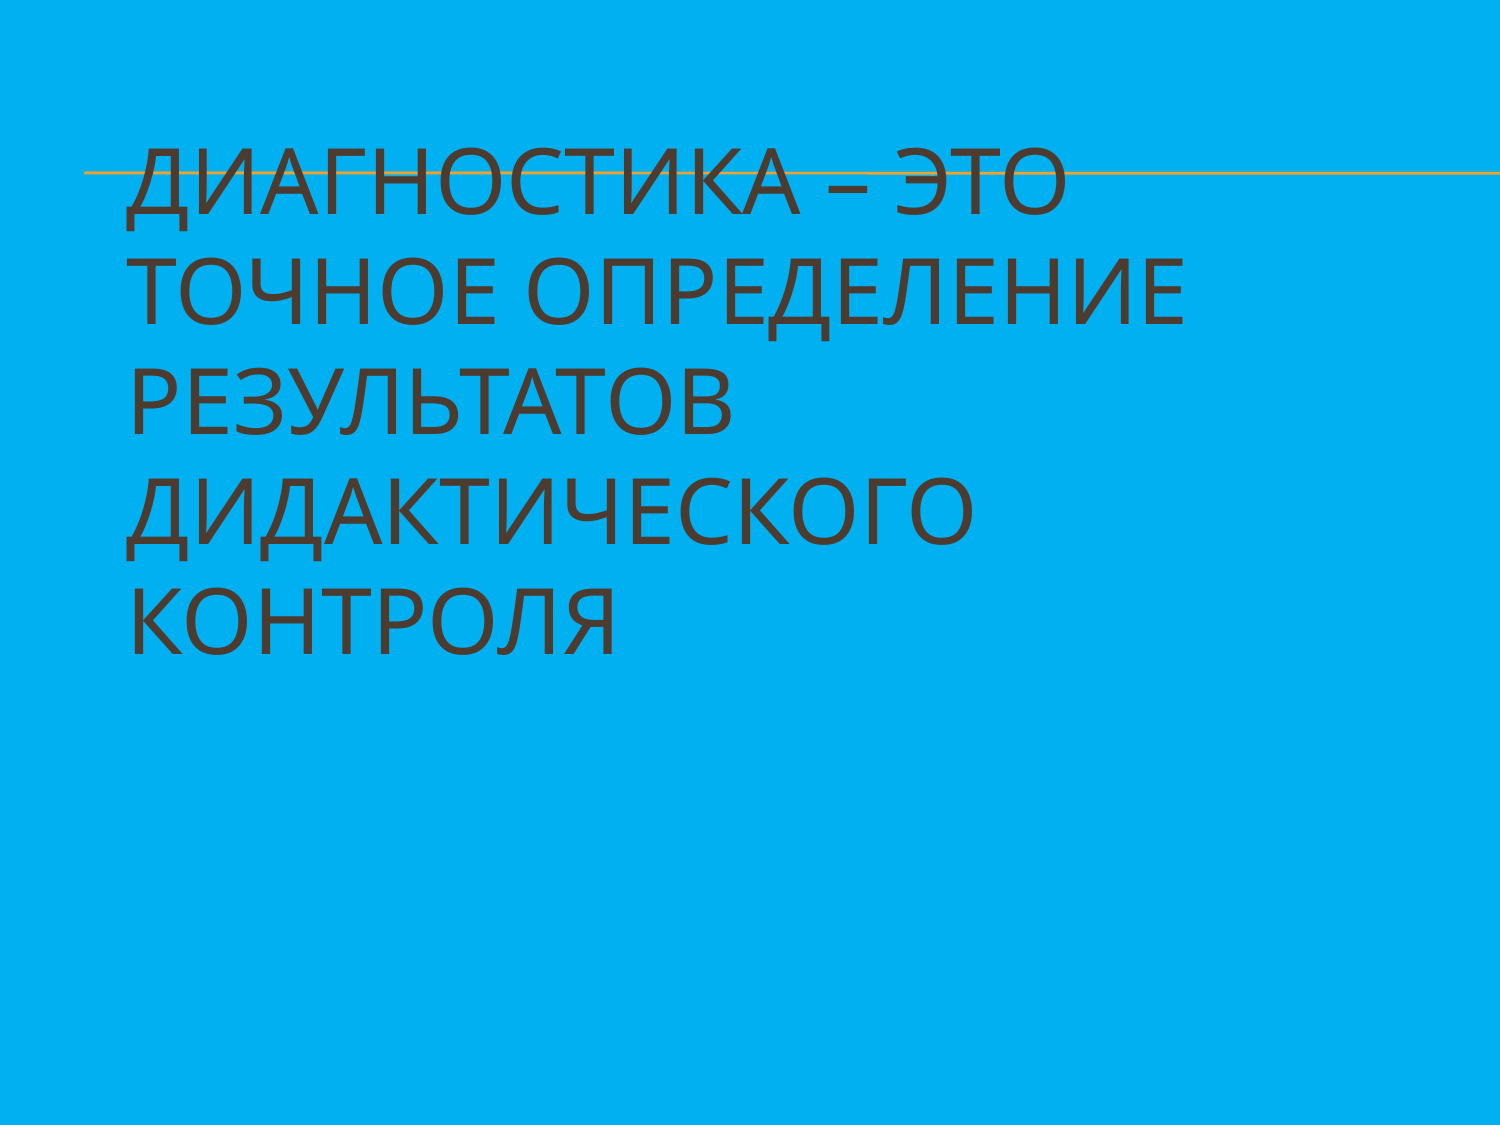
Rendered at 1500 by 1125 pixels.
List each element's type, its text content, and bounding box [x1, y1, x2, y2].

title Диагностика – это точное определение результатов дидактического контроля [112, 43, 1350, 752]
